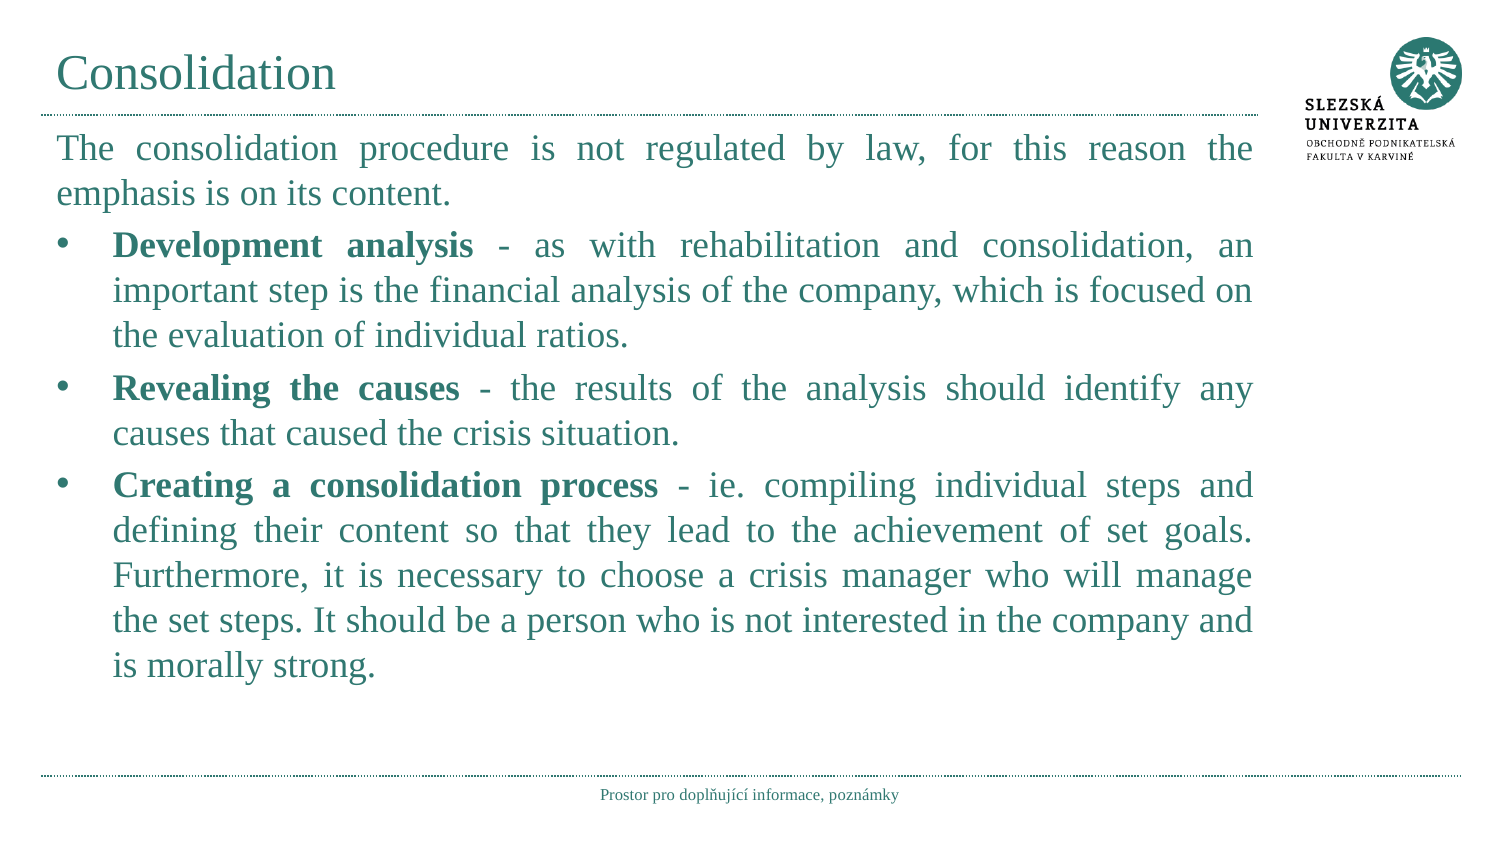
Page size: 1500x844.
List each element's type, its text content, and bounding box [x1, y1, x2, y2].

picture [1305, 37, 1462, 160]
title Consolidation [41, 32, 1034, 116]
text_box Prostor pro doplňující informace, poznámky [442, 776, 1058, 811]
text_box The consolidation procedure is not regulated by law, for this reason the emphasis is on its content. Development analysis - as with rehabilitation and consolidation, an important step is the financial analysis of the company, which is focused on the evaluation of individual ratios. Revealing the causes - the results of the analysis should identify any causes that caused the crisis situation. Creating a consolidation process - ie. compiling individual steps and defining their content so that they lead to the achievement of set goals. Furthermore, it is necessary to choose a crisis manager who will manage the set steps. It should be a person who is not interested in the company and is morally strong. [41, 115, 1270, 624]
